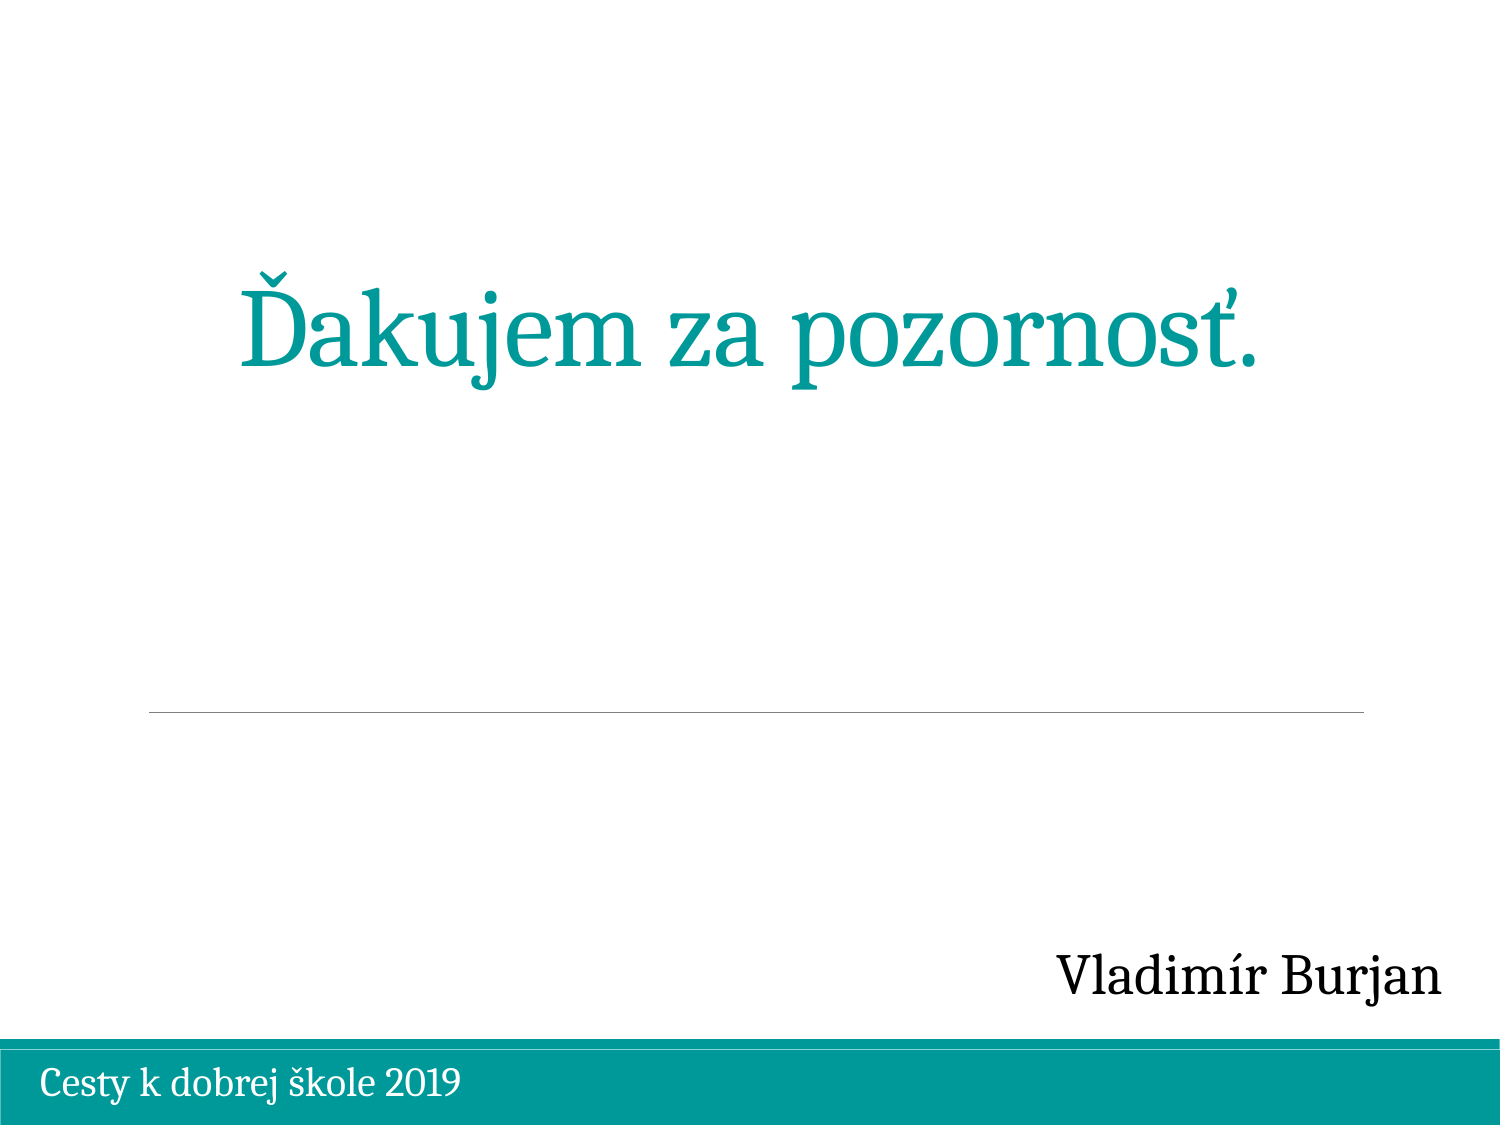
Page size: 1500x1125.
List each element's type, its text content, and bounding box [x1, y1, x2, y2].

text_box Vladimír Burjan [230, 928, 1459, 1024]
text_box Cesty k dobrej škole 2019 [25, 1046, 1455, 1114]
title Ďakujem za pozornosť. [0, 267, 1500, 716]
